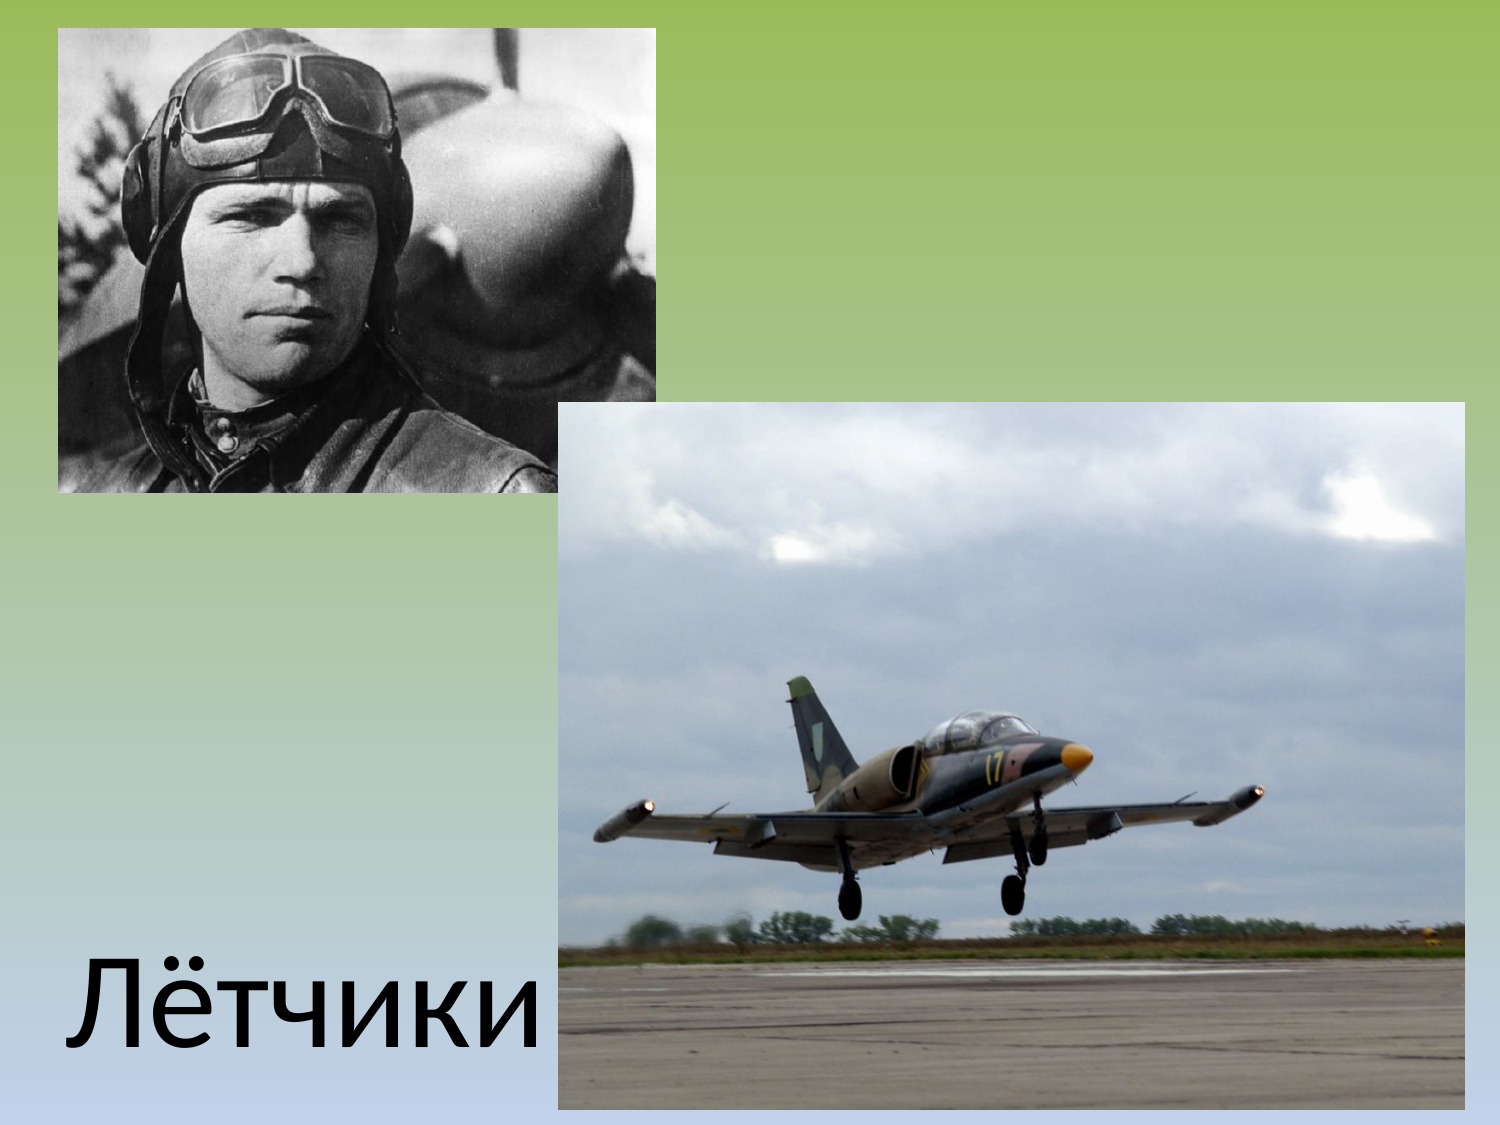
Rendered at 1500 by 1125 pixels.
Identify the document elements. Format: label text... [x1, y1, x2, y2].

text_box Лётчики [49, 902, 553, 1083]
picture [58, 28, 1466, 1111]
